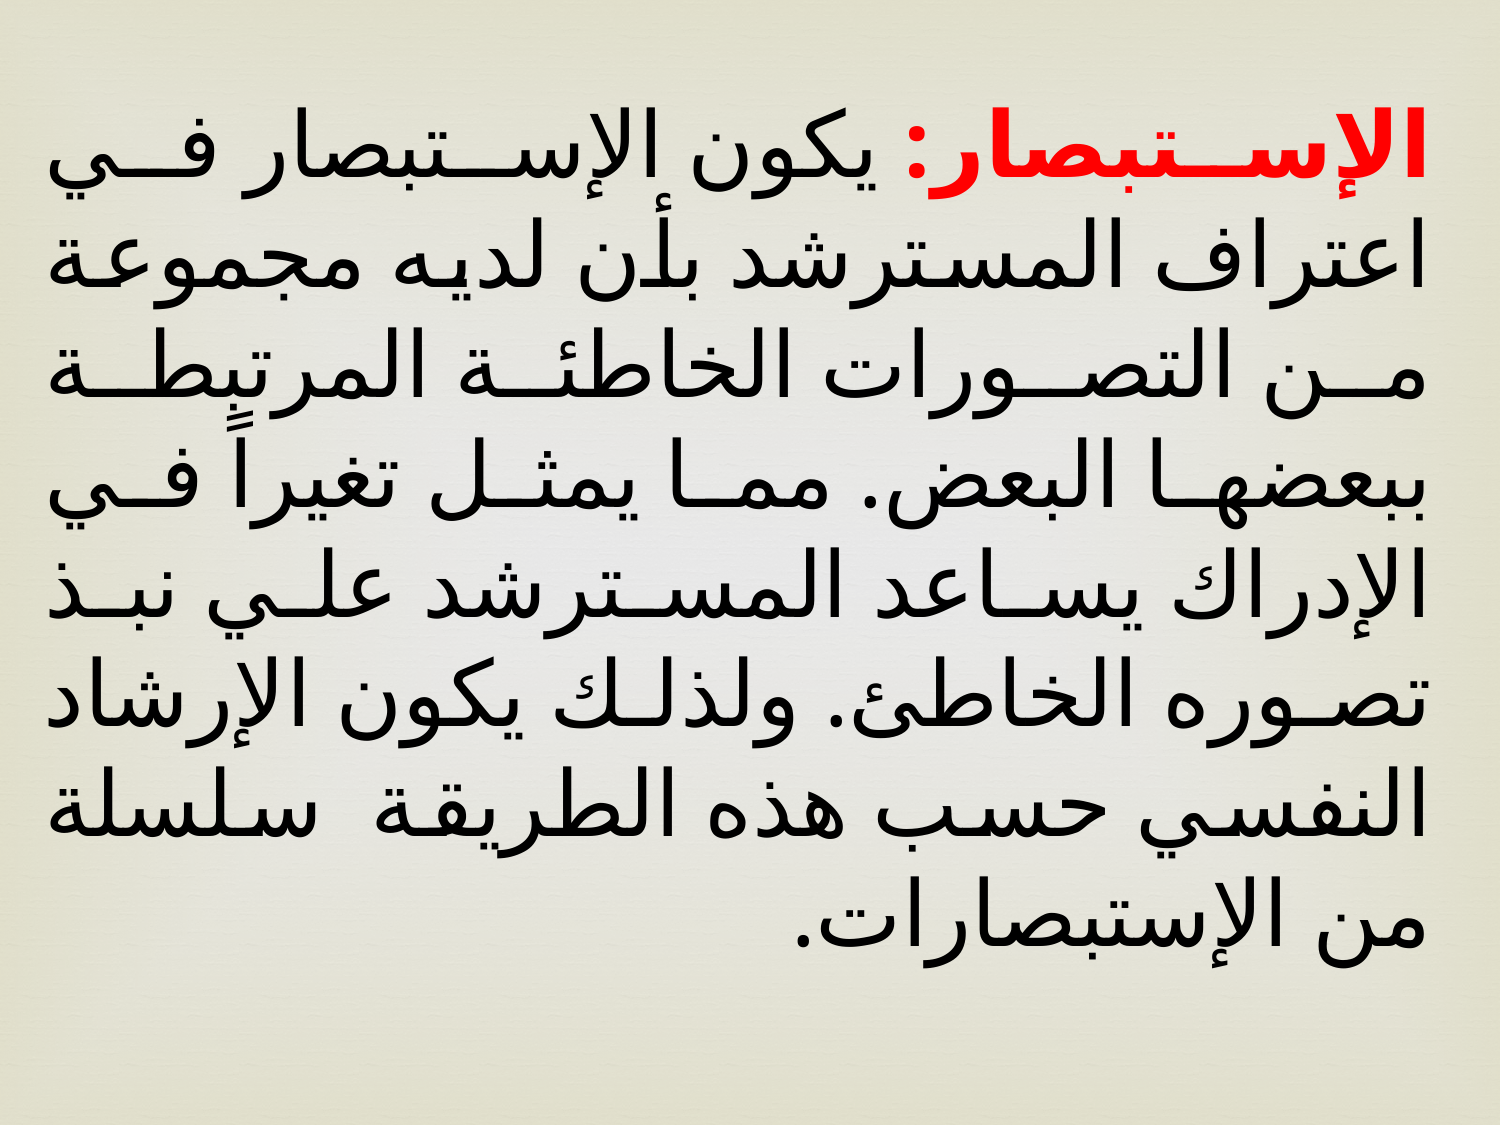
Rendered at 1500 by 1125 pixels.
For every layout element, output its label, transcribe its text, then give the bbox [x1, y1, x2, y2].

text_box الإستبصار: يكون الإستبصار في اعتراف المسترشد بأن لديه مجموعة من التصورات الخاطئة المرتبطة ببعضها البعض. مما يمثل تغيراً في الإدراك يساعد المسترشد علي نبذ تصوره الخاطئ. ولذلك يكون الإرشاد النفسي حسب هذه الطريقة سلسلة من الإستبصارات. [29, 78, 1447, 973]
